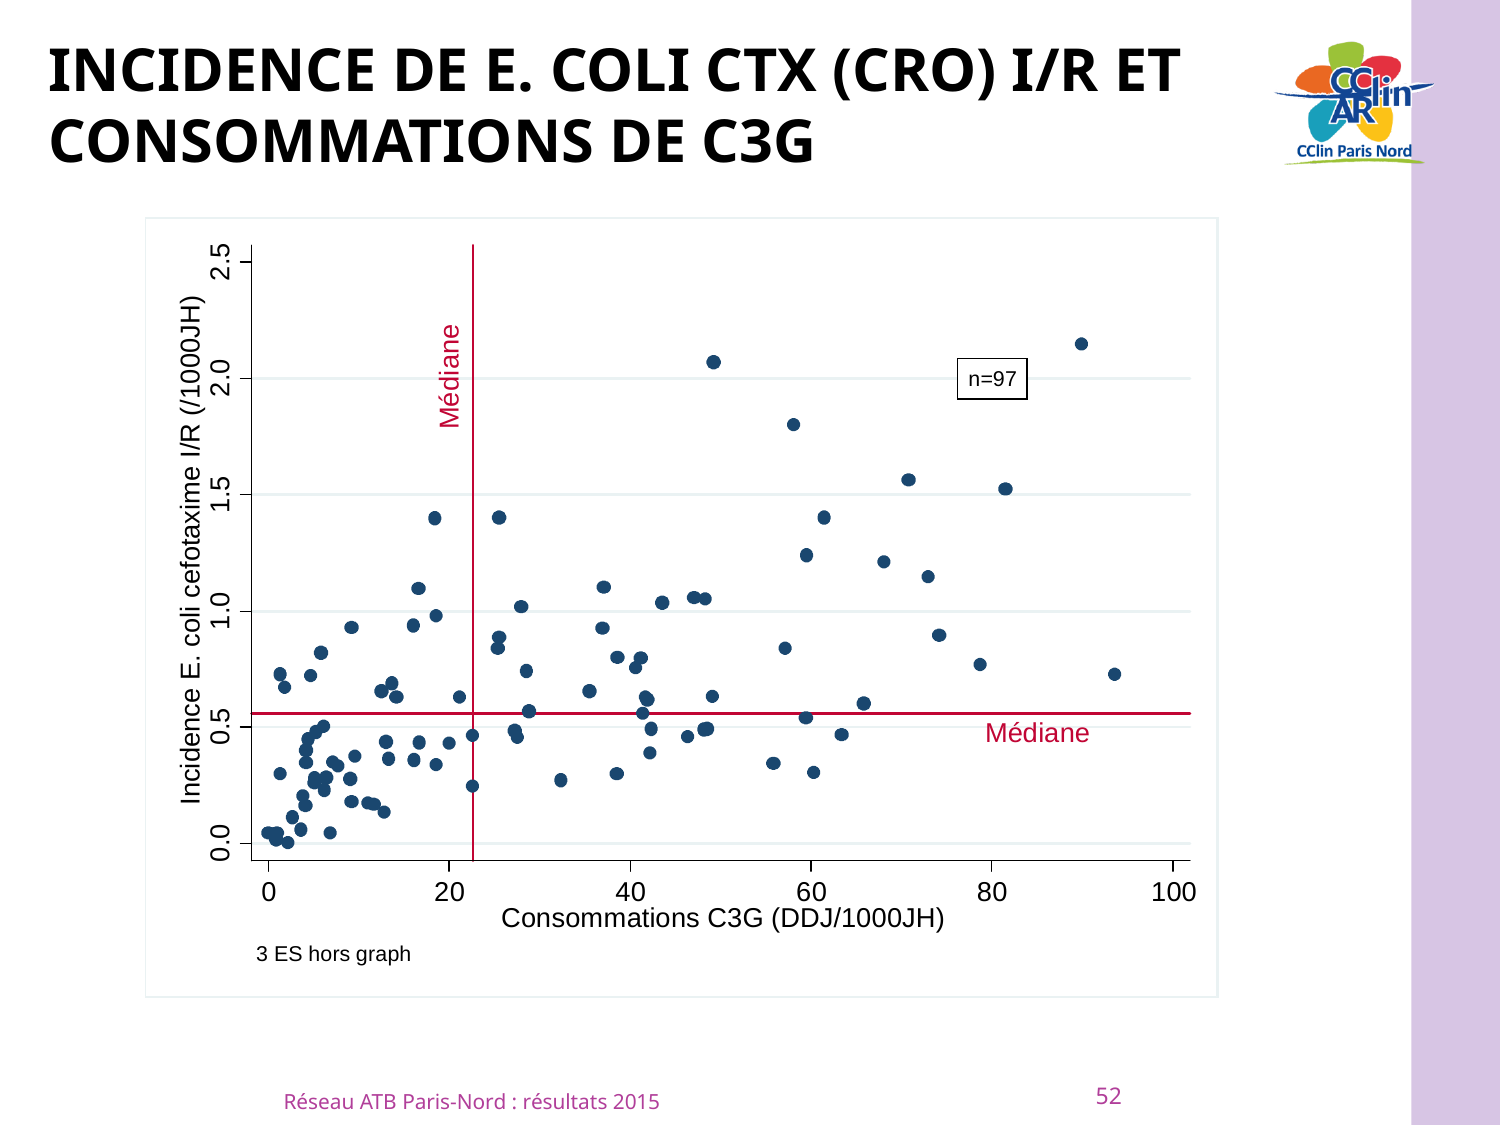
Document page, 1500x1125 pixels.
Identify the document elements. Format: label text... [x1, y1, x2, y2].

slide_number 52 [1025, 1075, 1123, 1113]
title Incidence de e. coli ctx (cro) i/r et consommations de C3G [41, 30, 1263, 175]
footer Réseau ATB Paris-Nord : résultats 2015 [75, 1075, 675, 1114]
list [135, 207, 1228, 1008]
picture [1269, 30, 1442, 172]
